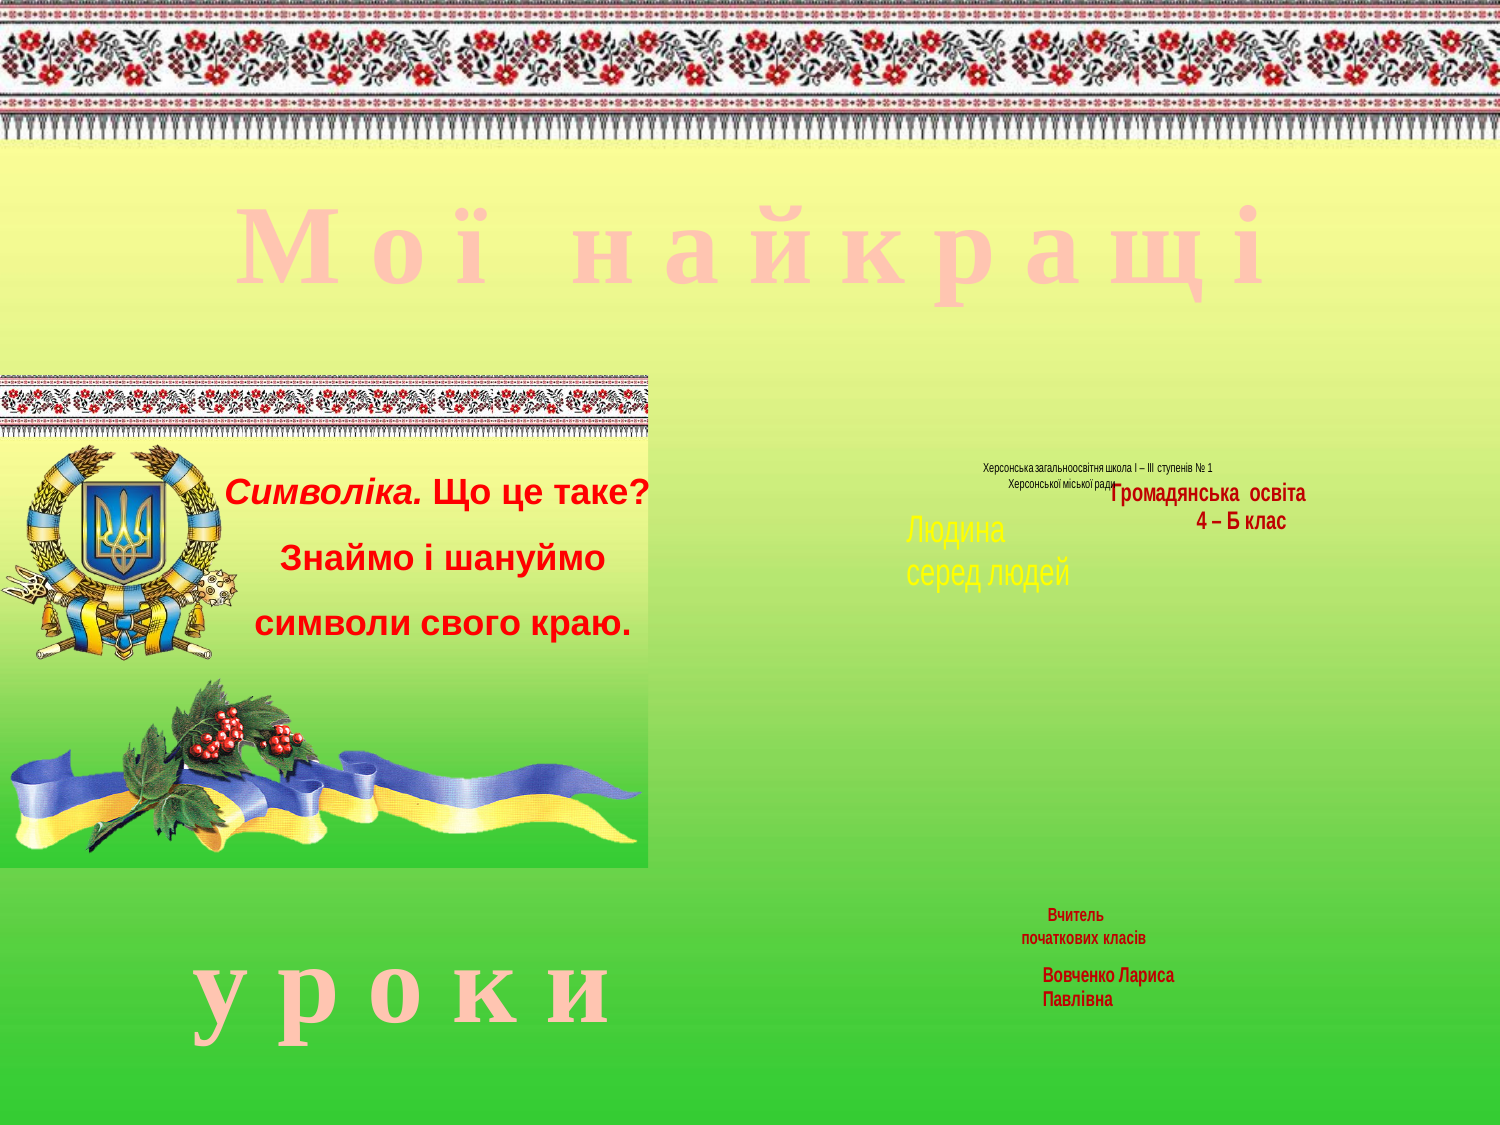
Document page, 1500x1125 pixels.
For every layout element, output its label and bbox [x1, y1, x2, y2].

text_box [0, 374, 649, 868]
picture [0, 0, 1500, 1125]
text_box [808, 445, 1412, 1079]
